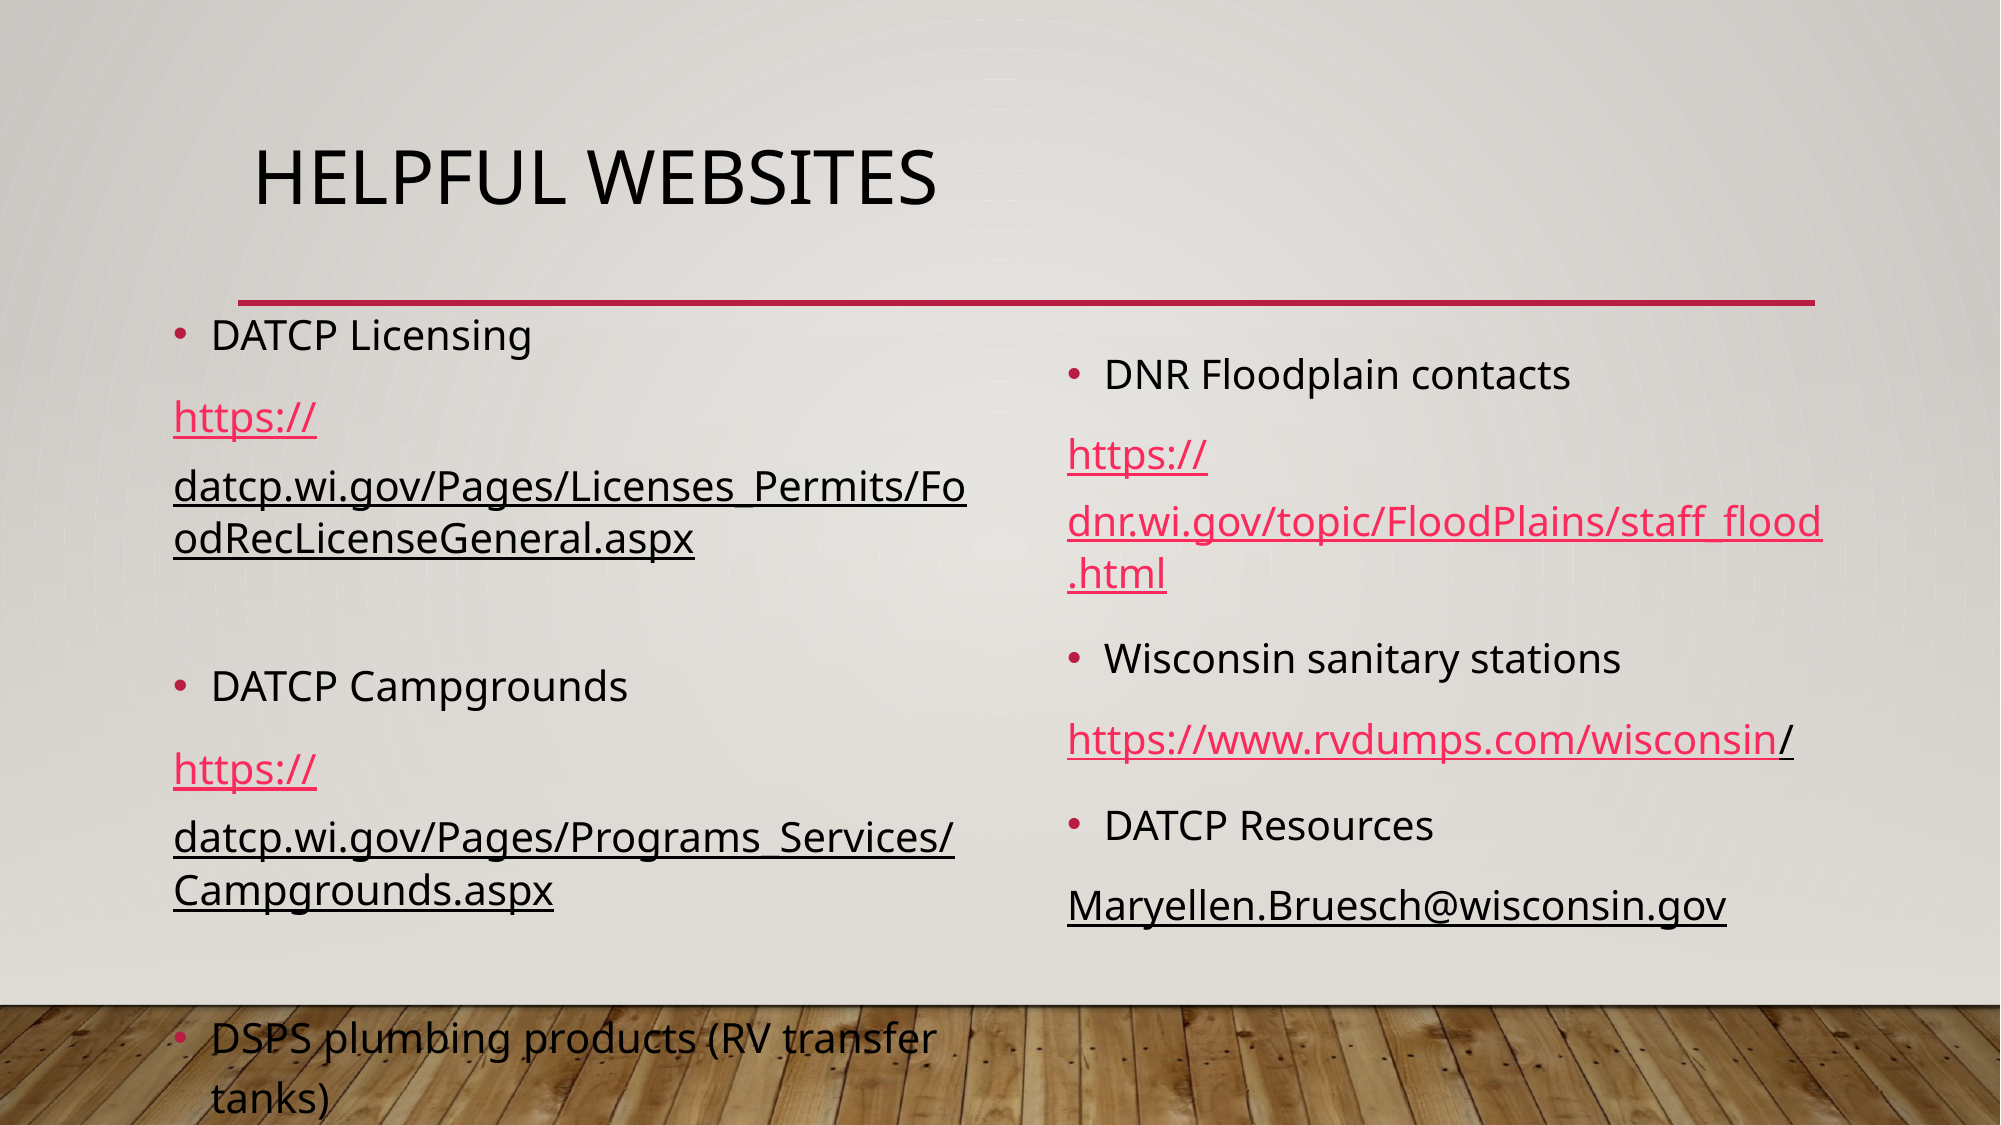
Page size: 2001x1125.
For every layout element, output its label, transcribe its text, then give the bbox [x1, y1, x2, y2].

title Helpful websites [237, 132, 1814, 306]
list DATCP Licensing https://datcp.wi.gov/Pages/Licenses_Permits/FoodRecLicenseGeneral.aspx DATCP Campgrounds https://datcp.wi.gov/Pages/Programs_Services/Campgrounds.aspx DSPS plumbing products (RV transfer tanks) https://apps3.dsps.wi.gov/php/sb-ppalopp/prodcode_result.php/STRVTC/SEWAGE_TANKS,_RV_TRANSFER_TANK [158, 291, 989, 857]
picture [0, 1005, 2000, 1125]
list DNR Floodplain contacts https://dnr.wi.gov/topic/FloodPlains/staff_flood.html Wisconsin sanitary stations https://www.rvdumps.com/wisconsin/ DATCP Resources Maryellen.Bruesch@wisconsin.gov [1052, 330, 1849, 896]
